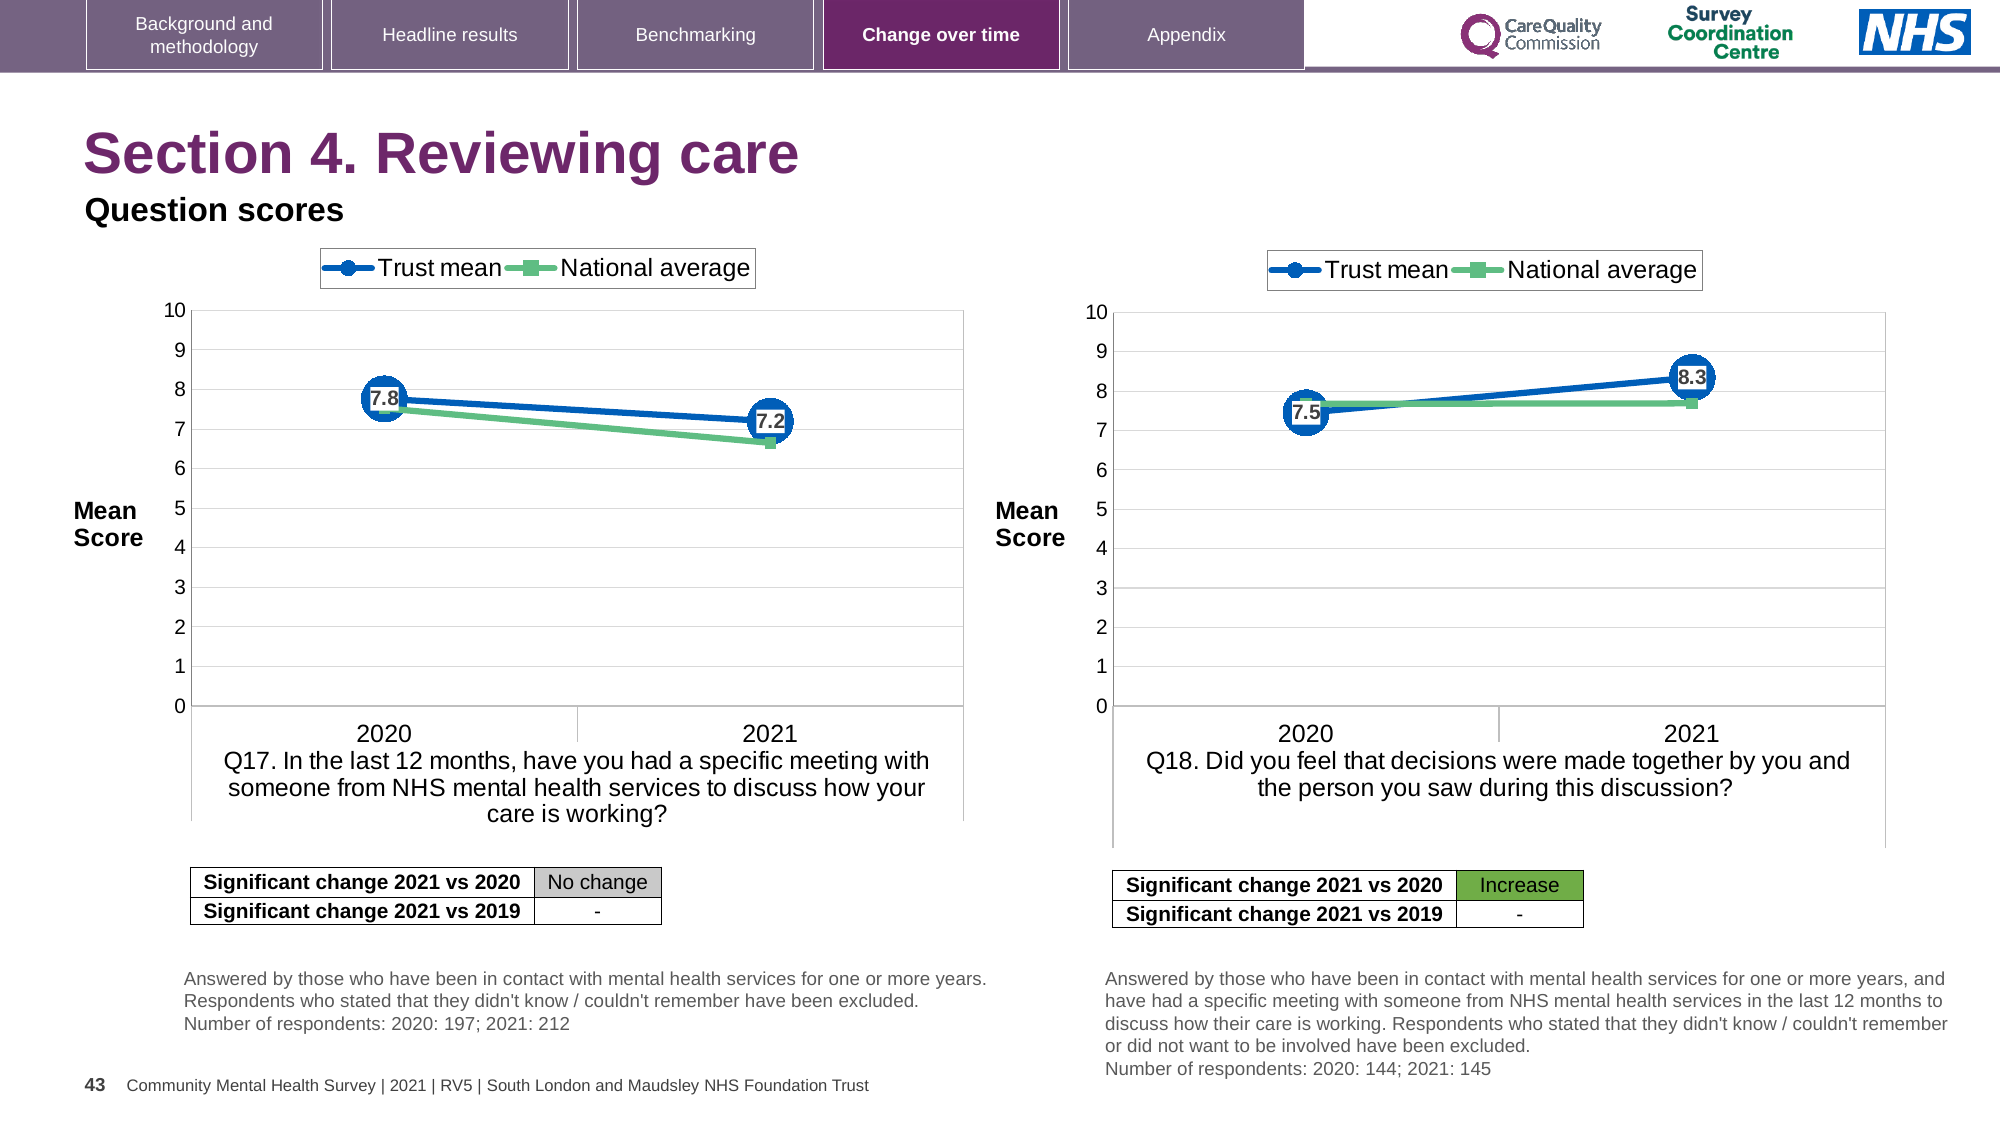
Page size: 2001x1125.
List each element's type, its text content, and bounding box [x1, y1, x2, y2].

table_header Significant change 2021 vs 2020 [1113, 871, 1456, 900]
table_cell Significant change 2021 vs 2019 [191, 898, 534, 924]
text_box Answered by those who have been in contact with mental health services for one or more years. Respondents who stated that they didn't know / couldn't remember have been excluded. Number of respondents: 2020: 197; 2021: 212 [168, 959, 1006, 1042]
text_box Question scores [84, 185, 1864, 229]
picture [1666, 3, 1794, 61]
chart [990, 240, 1888, 858]
text_box 43 [84, 1065, 122, 1125]
title Section 4. Reviewing care [68, 100, 1942, 209]
text_box Answered by those who have been in contact with mental health services for one or more years, and have had a specific meeting with someone from NHS mental health services in the last 12 months to discuss how their care is working. Respondents who stated that they didn't know / couldn't remember or did not want to be involved have been excluded. Number of respondents: 2020: 144; 2021: 145 [1090, 959, 1981, 1087]
table_cell - [535, 898, 661, 924]
table_header No change [535, 868, 661, 897]
picture [1460, 13, 1602, 59]
table_cell - [1457, 901, 1583, 927]
table_header Significant change 2021 vs 2020 [191, 868, 534, 897]
chart [68, 240, 966, 858]
table_header Increase [1457, 871, 1583, 900]
picture [1859, 9, 1971, 55]
table_cell Significant change 2021 vs 2019 [1113, 901, 1456, 927]
